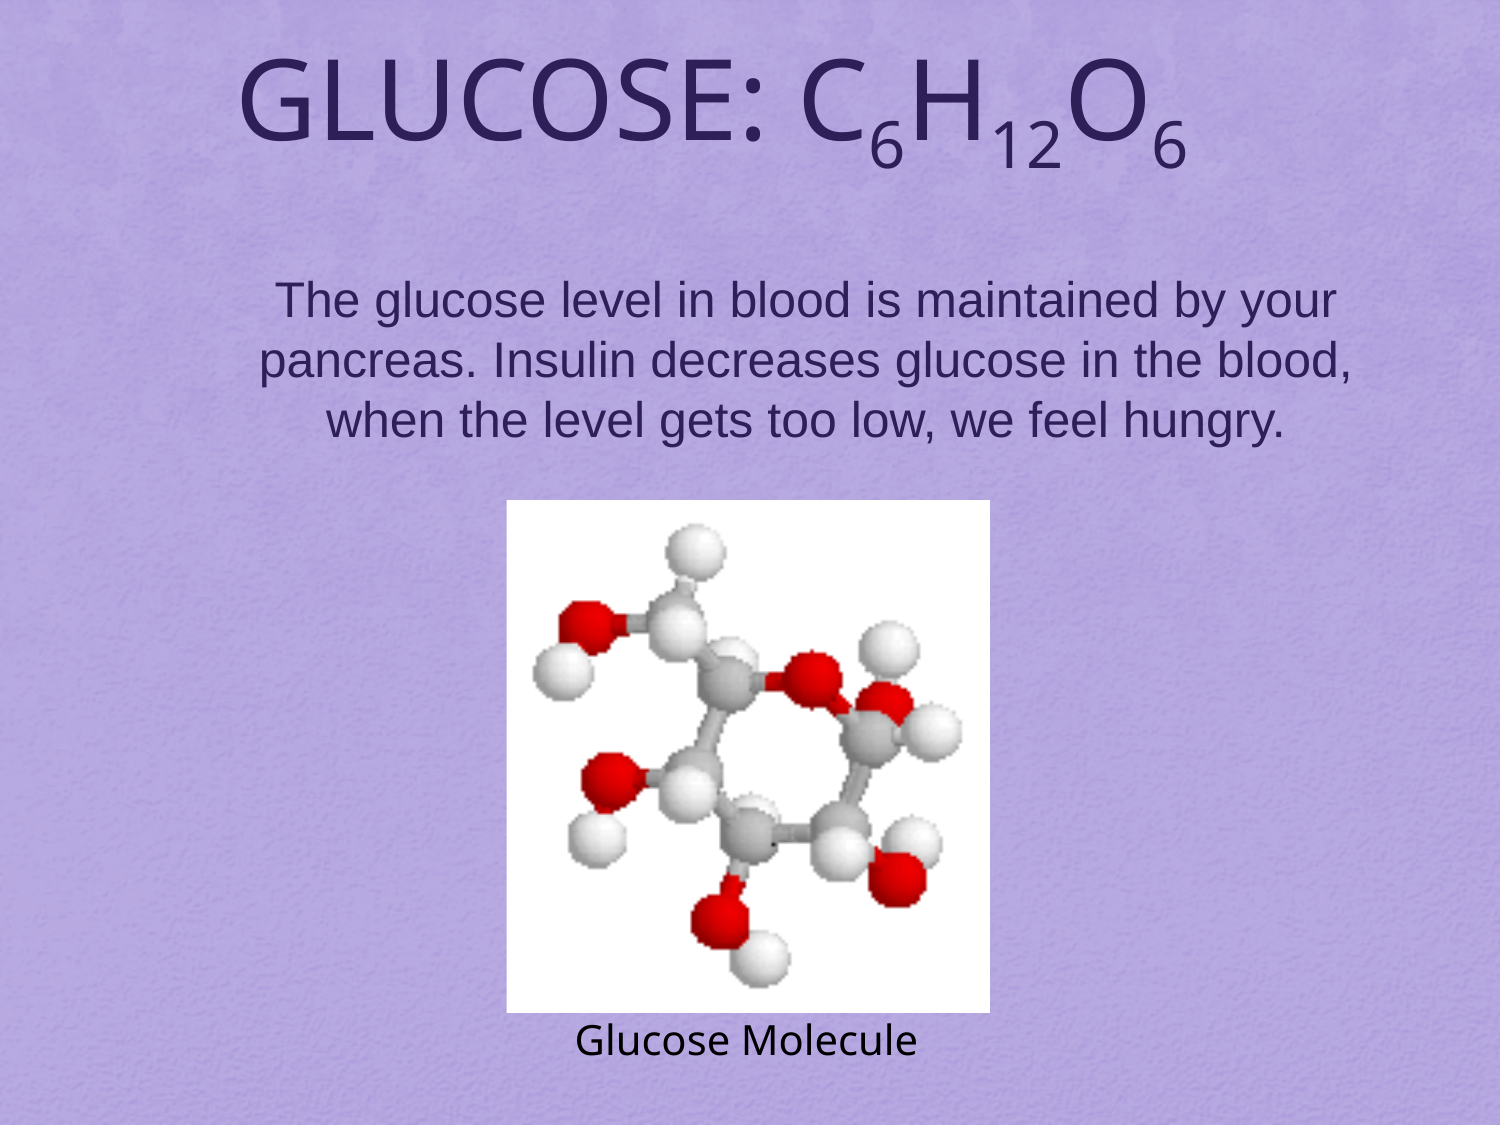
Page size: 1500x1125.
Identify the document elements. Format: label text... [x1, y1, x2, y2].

list The glucose level in blood is maintained by your pancreas. Insulin decreases glucose in the blood, when the level gets too low, we feel hungry. [225, 260, 1388, 513]
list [503, 497, 993, 1016]
text_box Glucose Molecule [559, 1024, 934, 1072]
title GLUCOSE: C6H12O6 [75, 24, 1350, 213]
